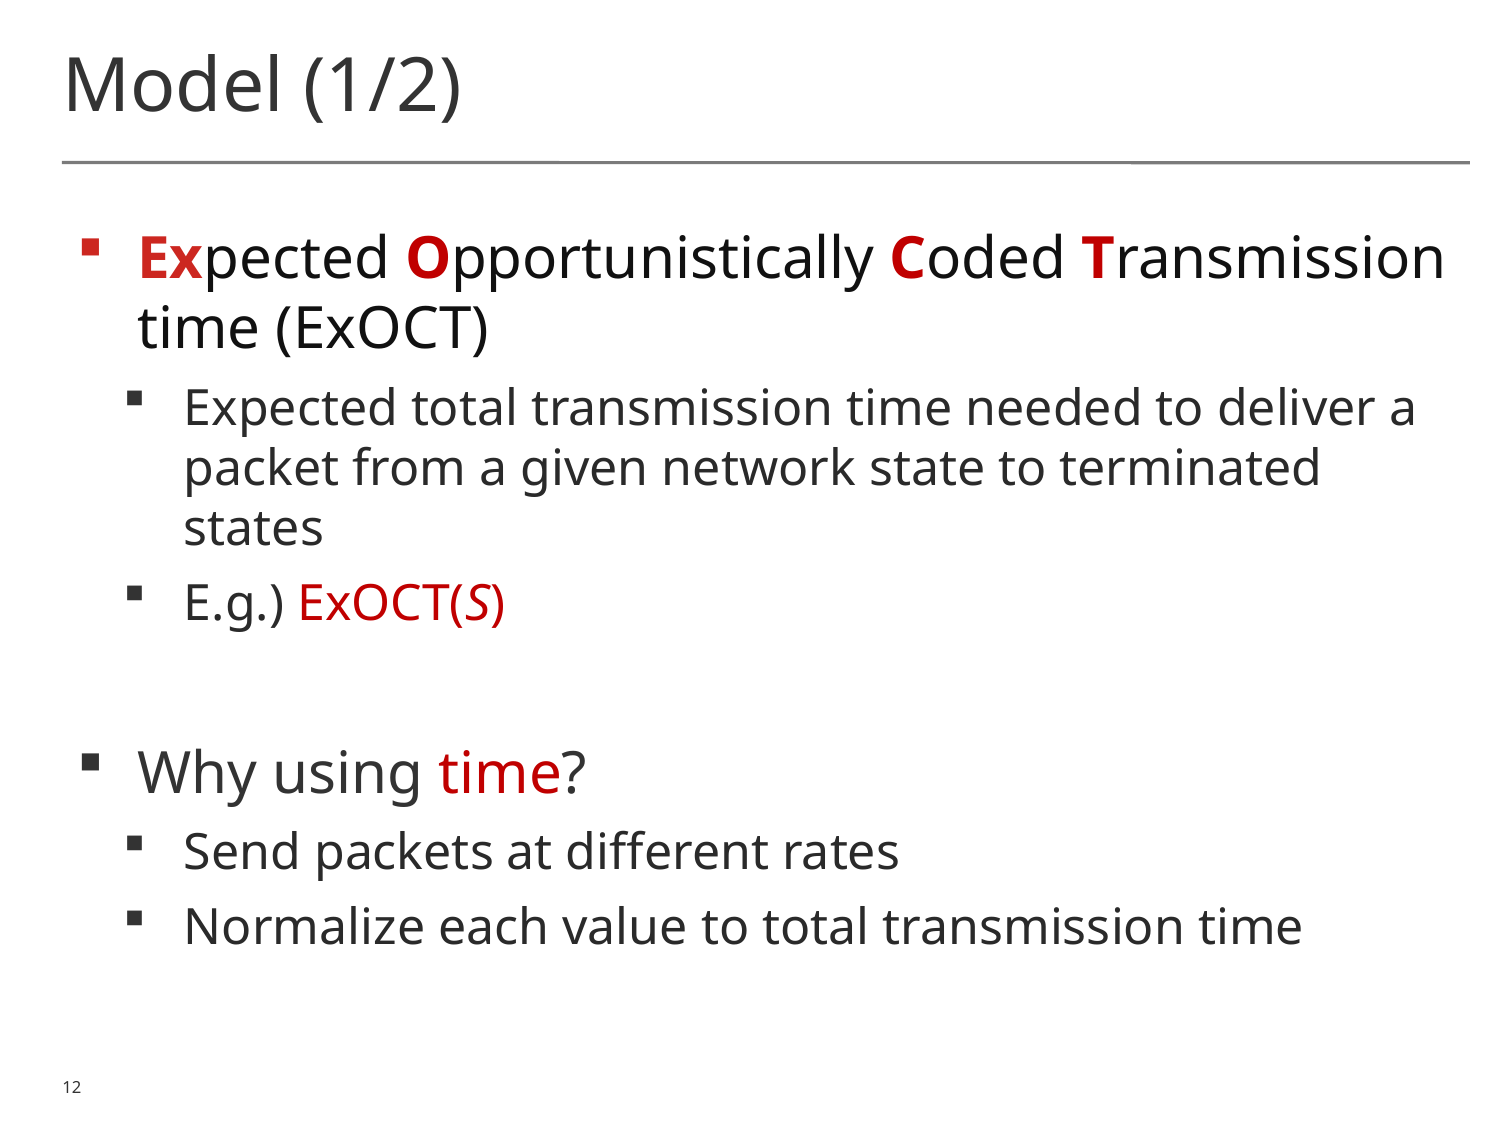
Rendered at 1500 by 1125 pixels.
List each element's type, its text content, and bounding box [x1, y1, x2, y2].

slide_number 12 [62, 1074, 112, 1101]
title Model (1/2) [62, 0, 1471, 163]
list Expected Opportunistically Coded Transmission time (ExOCT) Expected total transmission time needed to deliver a packet from a given network state to terminated states E.g.) ExOCT(S) Why using time? Send packets at different rates Normalize each value to total transmission time [62, 212, 1471, 997]
